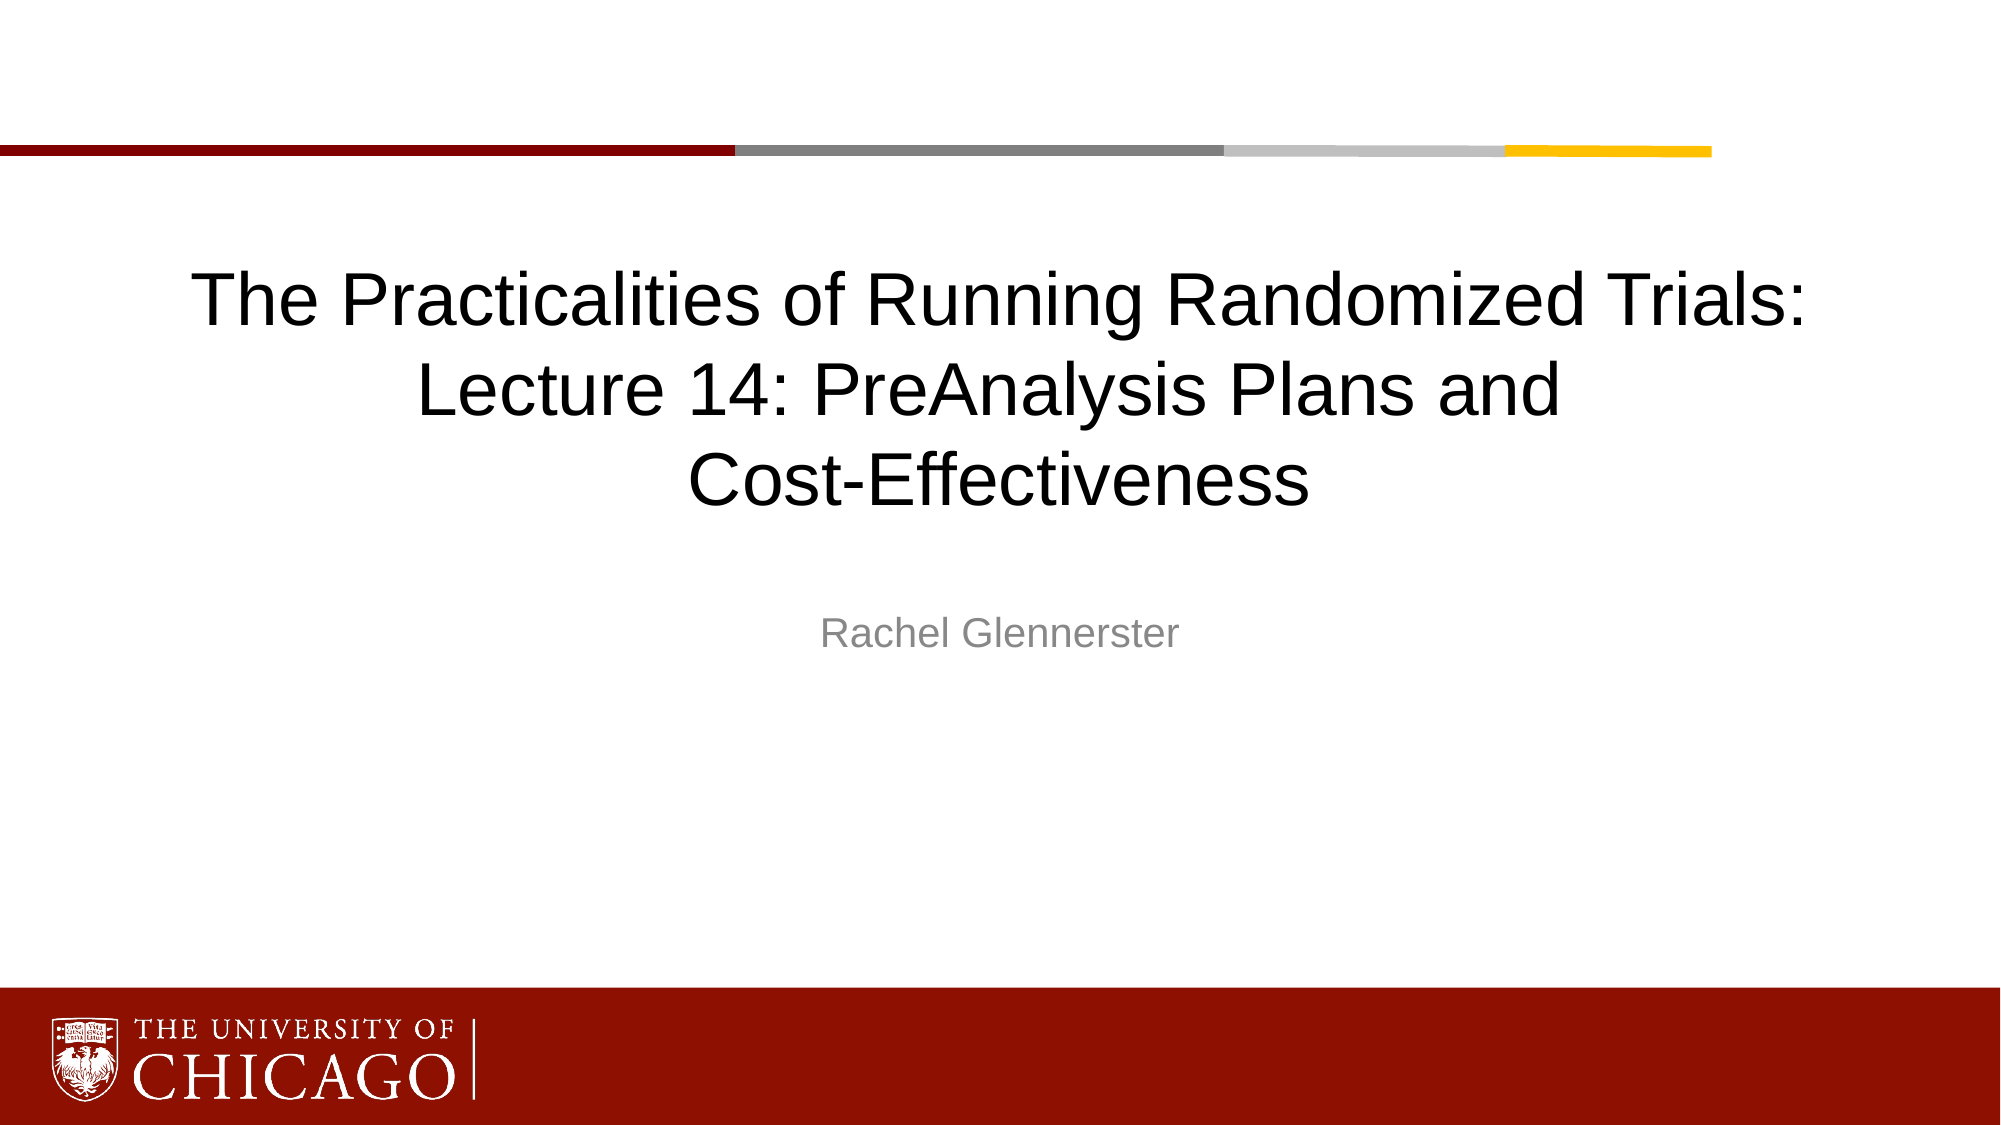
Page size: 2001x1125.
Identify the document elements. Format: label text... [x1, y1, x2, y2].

picture [27, 992, 485, 1119]
title The Practicalities of Running Randomized Trials: Lecture 14: PreAnalysis Plans and Cost-Effectiveness [150, 349, 1850, 528]
subtitle Rachel Glennerster [300, 598, 1700, 886]
